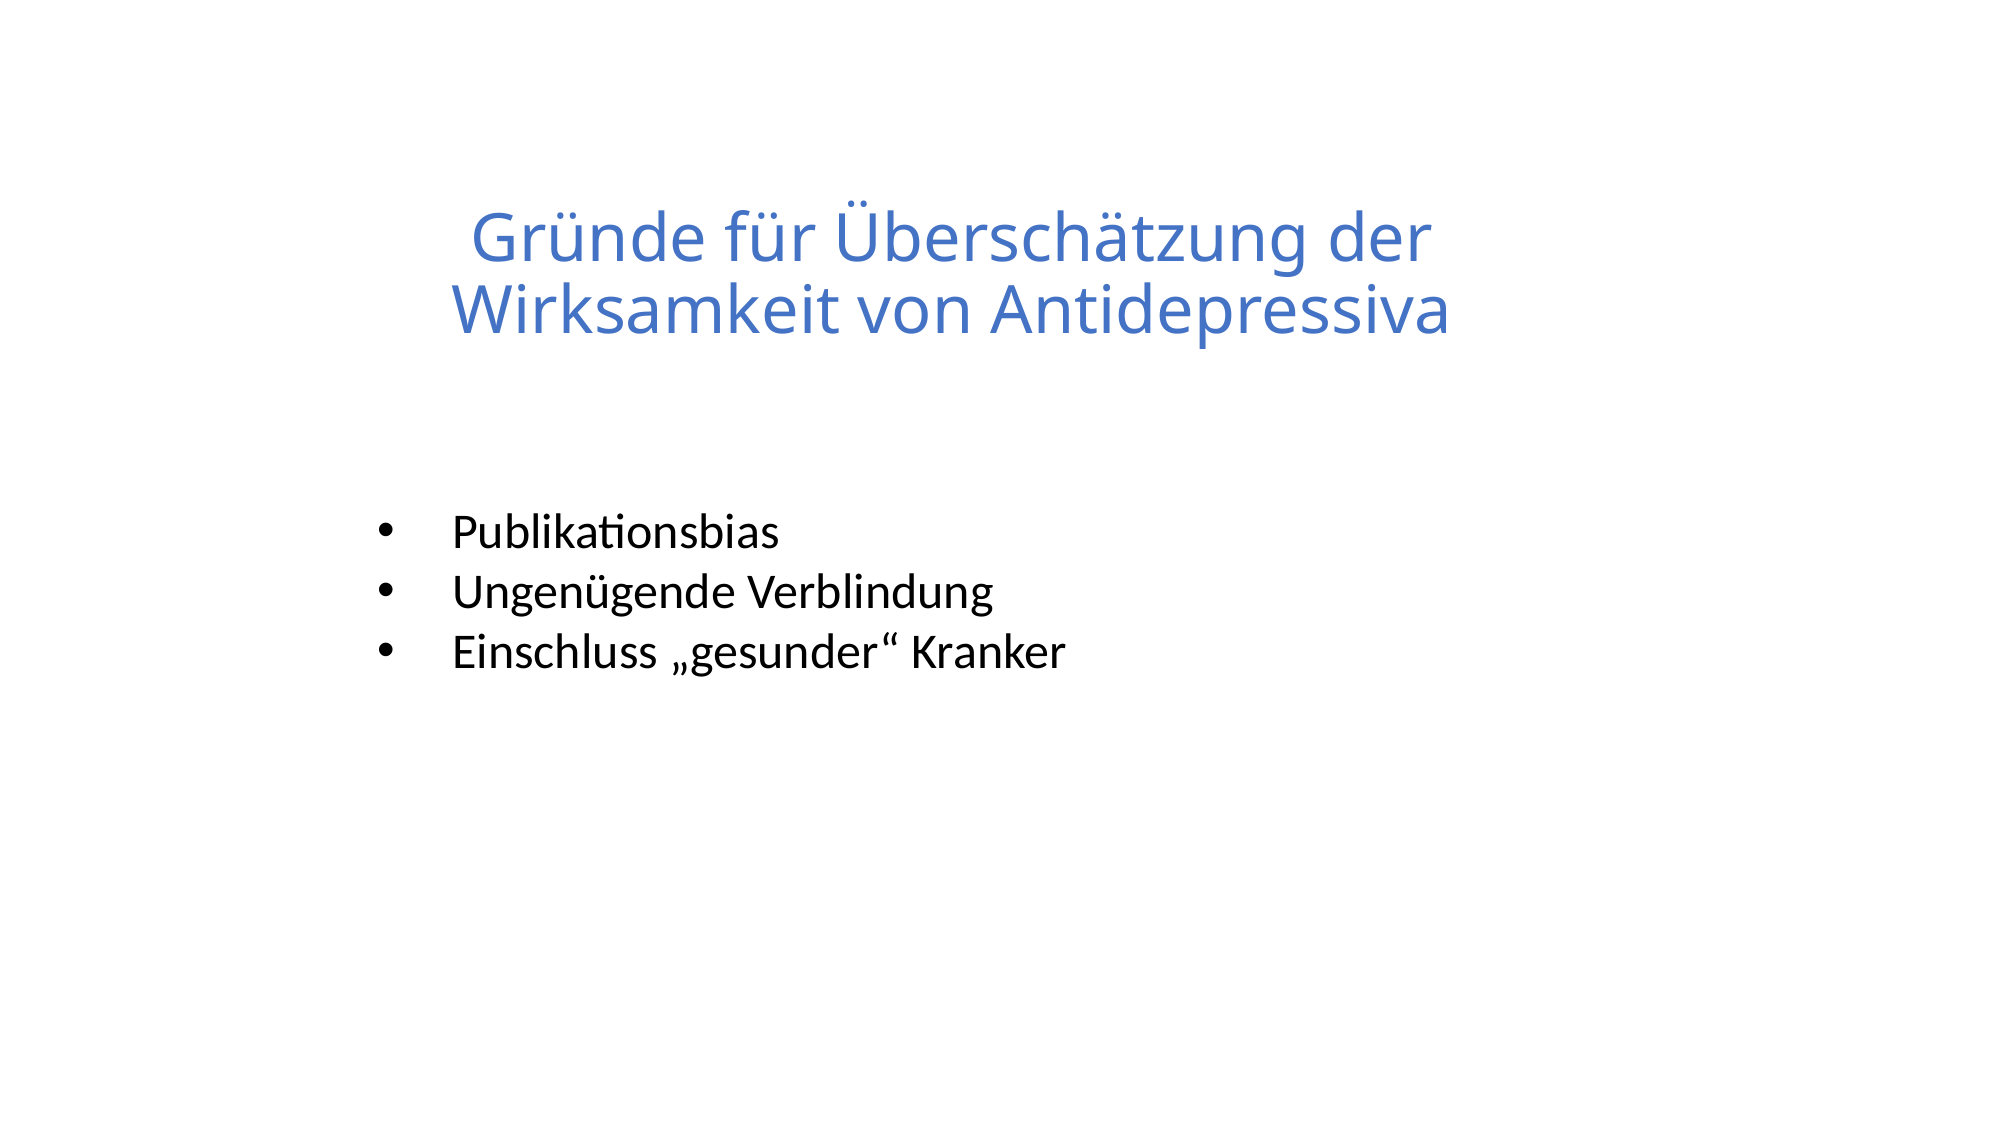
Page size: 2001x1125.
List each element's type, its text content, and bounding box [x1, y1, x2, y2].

title Gründe für Überschätzung der Wirksamkeit von Antidepressiva [314, 189, 1590, 362]
text_box Publikationsbias Ungenügende Verblindung Einschluss „gesunder“ Kranker [362, 491, 1674, 807]
